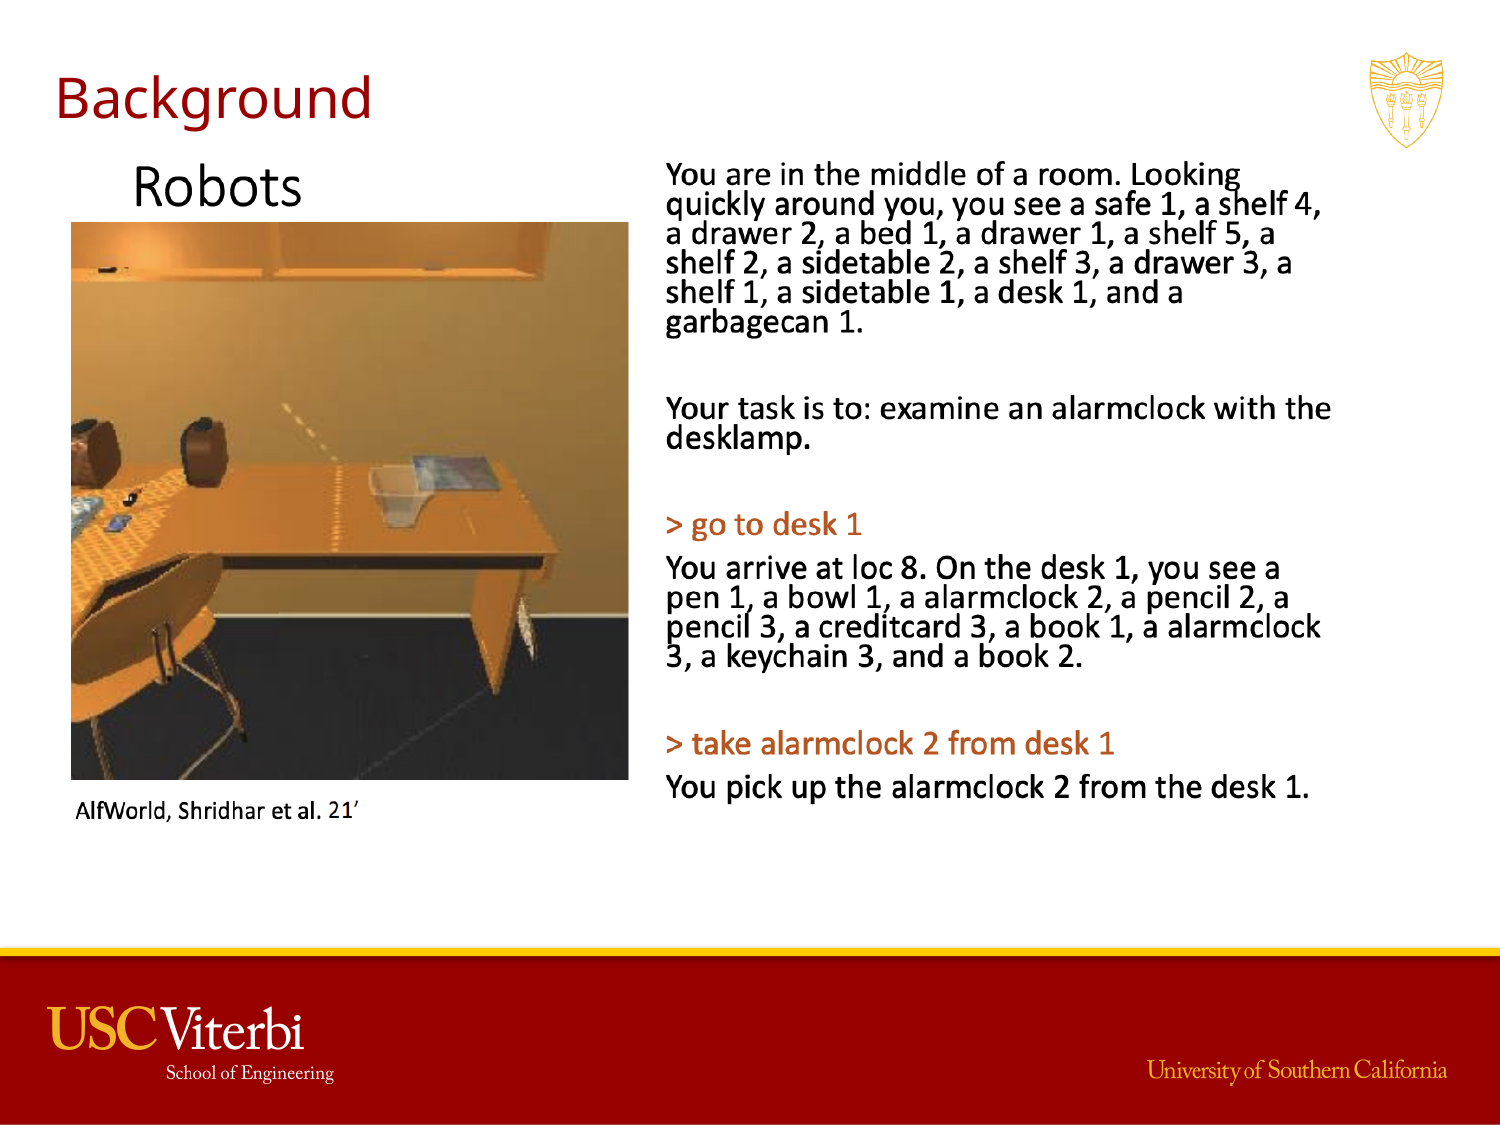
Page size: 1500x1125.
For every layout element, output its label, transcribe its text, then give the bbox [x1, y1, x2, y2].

text_box Background [39, 54, 389, 138]
picture [64, 104, 1341, 827]
picture [1345, 39, 1468, 162]
picture [1147, 1059, 1447, 1086]
picture [47, 1006, 334, 1084]
